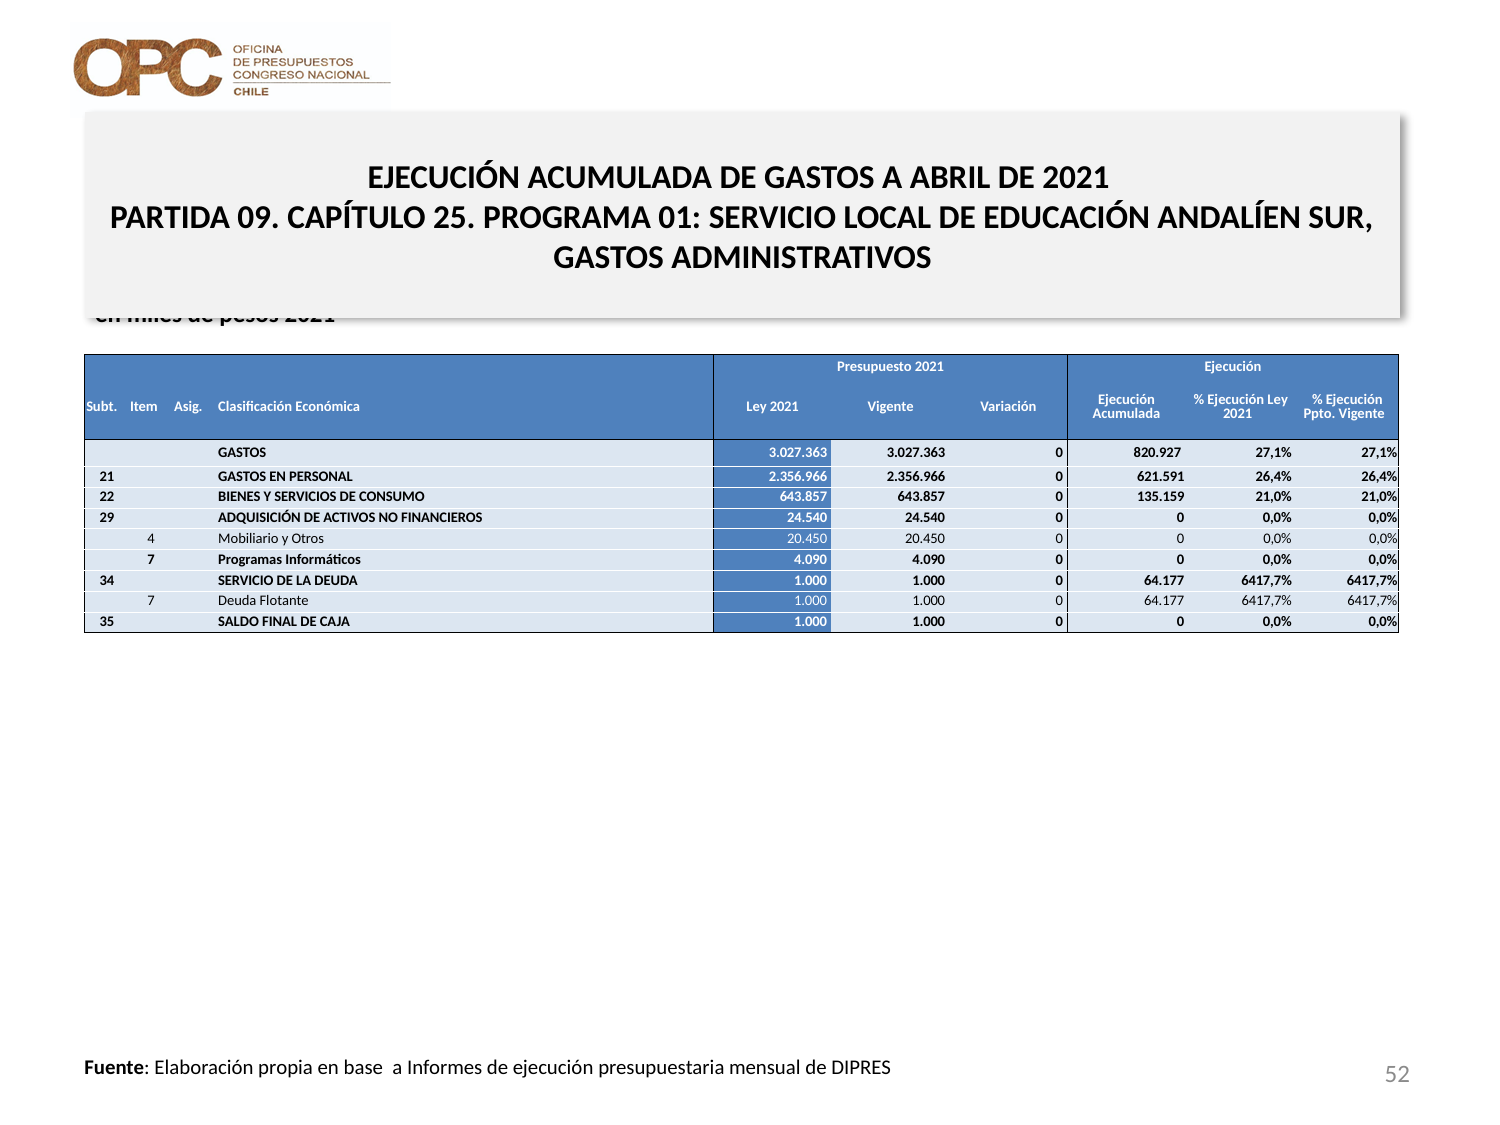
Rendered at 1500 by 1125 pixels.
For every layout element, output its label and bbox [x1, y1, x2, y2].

table_cell [85, 613, 713, 632]
table_cell [714, 488, 1067, 508]
table_cell [85, 509, 713, 528]
table_cell [714, 529, 1067, 549]
table_cell [714, 592, 1067, 612]
table_cell [714, 613, 1067, 632]
table_header [85, 355, 713, 376]
table_cell [1068, 376, 1398, 439]
table_cell [1068, 529, 1398, 549]
picture [70, 22, 391, 118]
table_cell [1068, 488, 1398, 508]
table_cell [85, 529, 713, 549]
table_cell [1068, 550, 1398, 570]
table_cell [1068, 440, 1398, 466]
text_box [80, 289, 1420, 345]
table_cell [85, 571, 713, 591]
table_cell [1068, 613, 1398, 632]
table_cell [85, 550, 713, 570]
table_header [1068, 355, 1398, 376]
table_cell [714, 467, 1067, 487]
table_cell [85, 376, 713, 439]
table_cell [714, 440, 1067, 466]
table_cell [1068, 571, 1398, 591]
table_header [714, 355, 1067, 376]
table_cell [714, 376, 1067, 439]
table_cell [85, 488, 713, 508]
table_cell [1068, 509, 1398, 528]
table_cell [714, 571, 1067, 591]
title [85, 113, 1400, 318]
table_cell [85, 467, 713, 487]
table_cell [85, 592, 713, 612]
slide_number [1074, 1042, 1425, 1103]
table_cell [1068, 592, 1398, 612]
table_cell [714, 509, 1067, 528]
table_cell [85, 440, 713, 466]
table_cell [714, 550, 1067, 570]
table_cell [1068, 467, 1398, 487]
